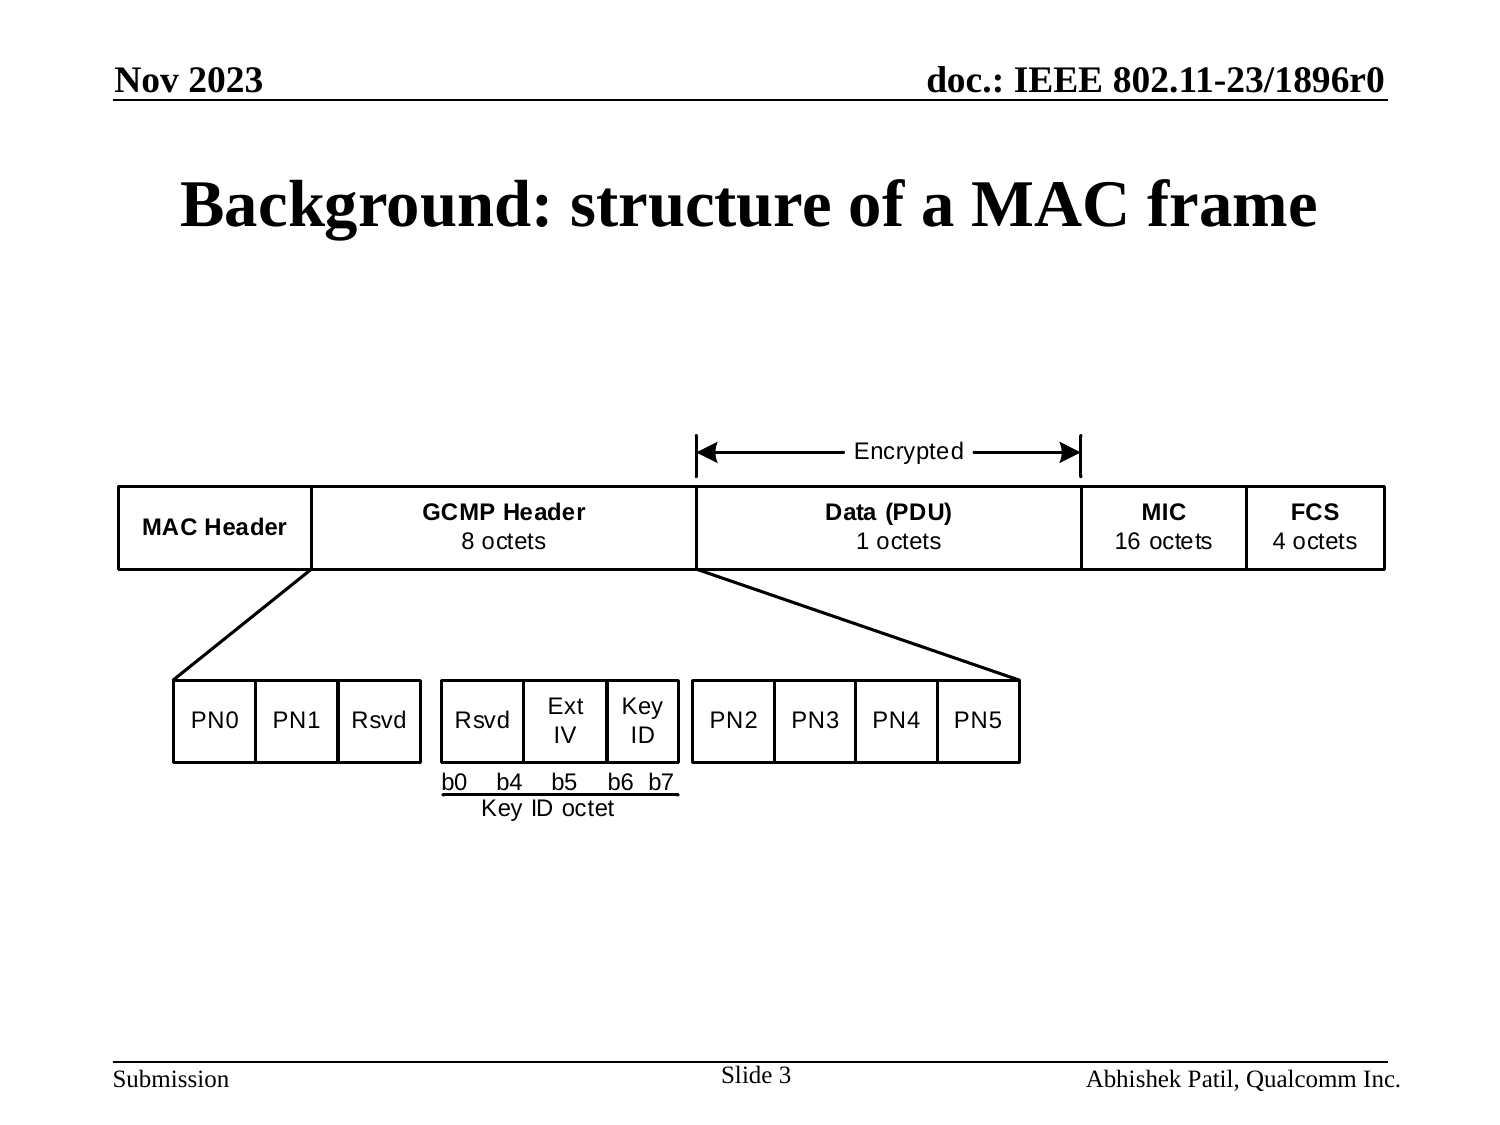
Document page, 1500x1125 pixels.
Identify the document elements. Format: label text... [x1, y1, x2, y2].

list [112, 426, 1388, 836]
slide_number Slide 3 [712, 1061, 800, 1093]
footer Abhishek Patil, Qualcomm Inc. [1081, 1061, 1402, 1093]
title Background: structure of a MAC frame [112, 112, 1388, 288]
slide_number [114, 54, 265, 101]
